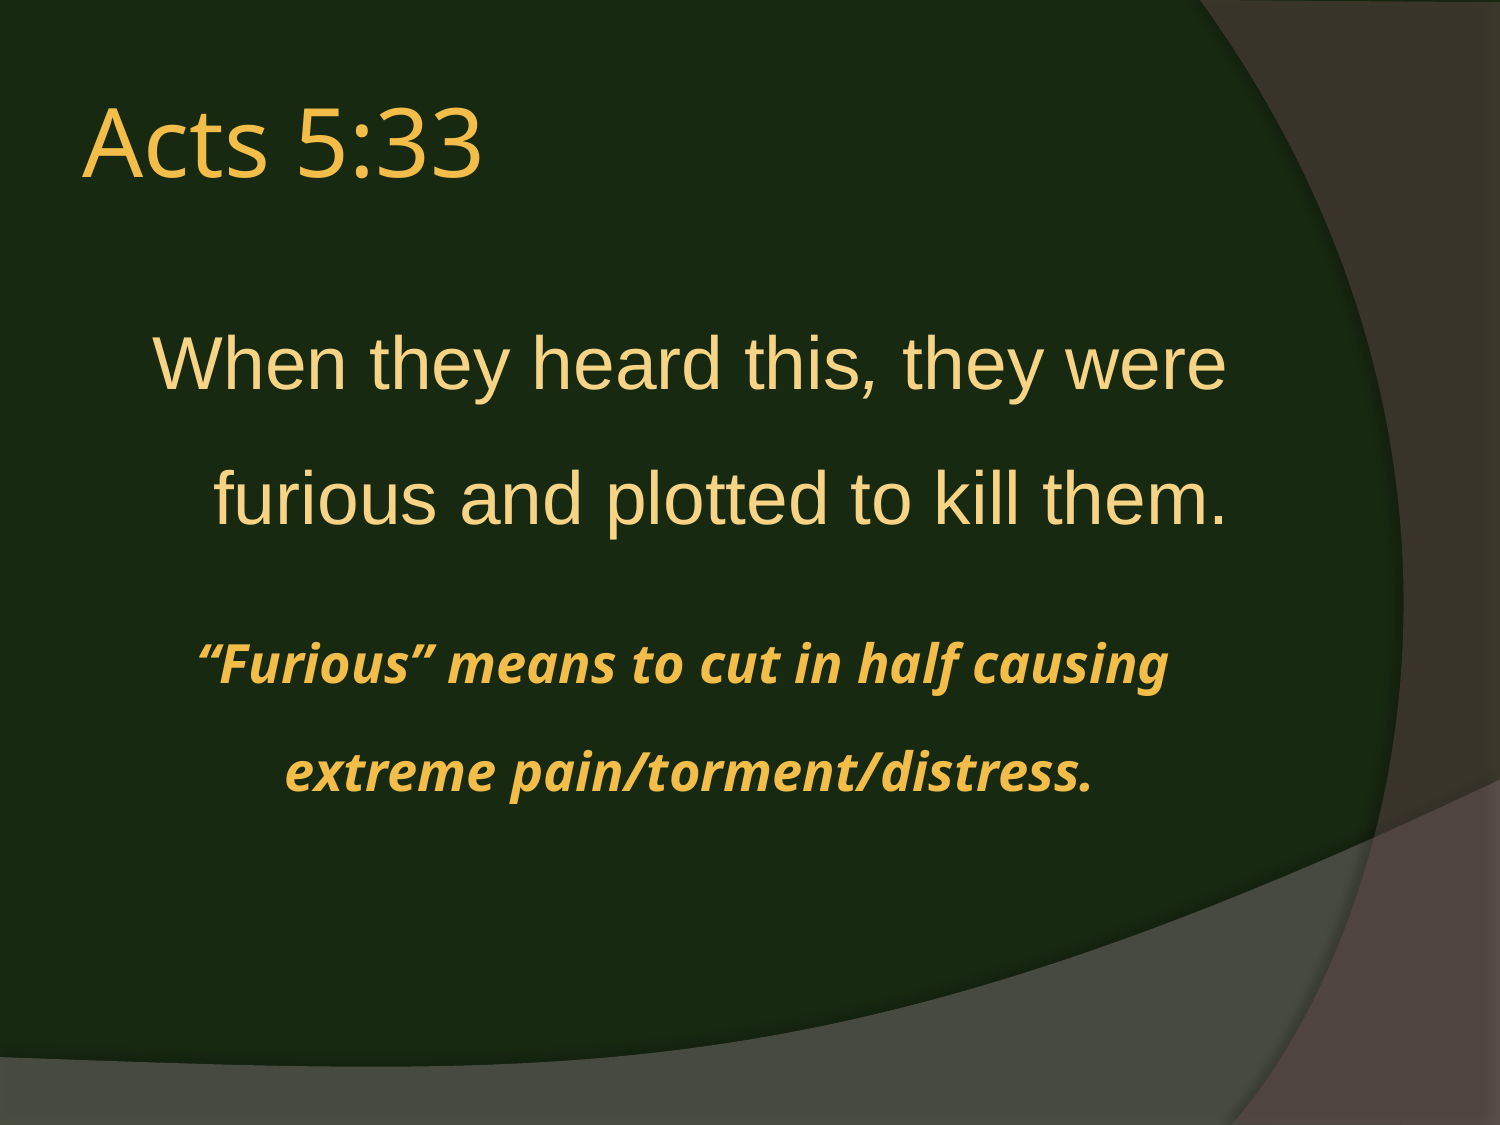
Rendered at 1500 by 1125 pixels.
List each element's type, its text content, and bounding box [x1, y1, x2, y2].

title Acts 5:33 [75, 45, 1300, 233]
list When they heard this, they were furious and plotted to kill them. “Furious” means to cut in half causing extreme pain/torment/distress. [75, 262, 1300, 1005]
